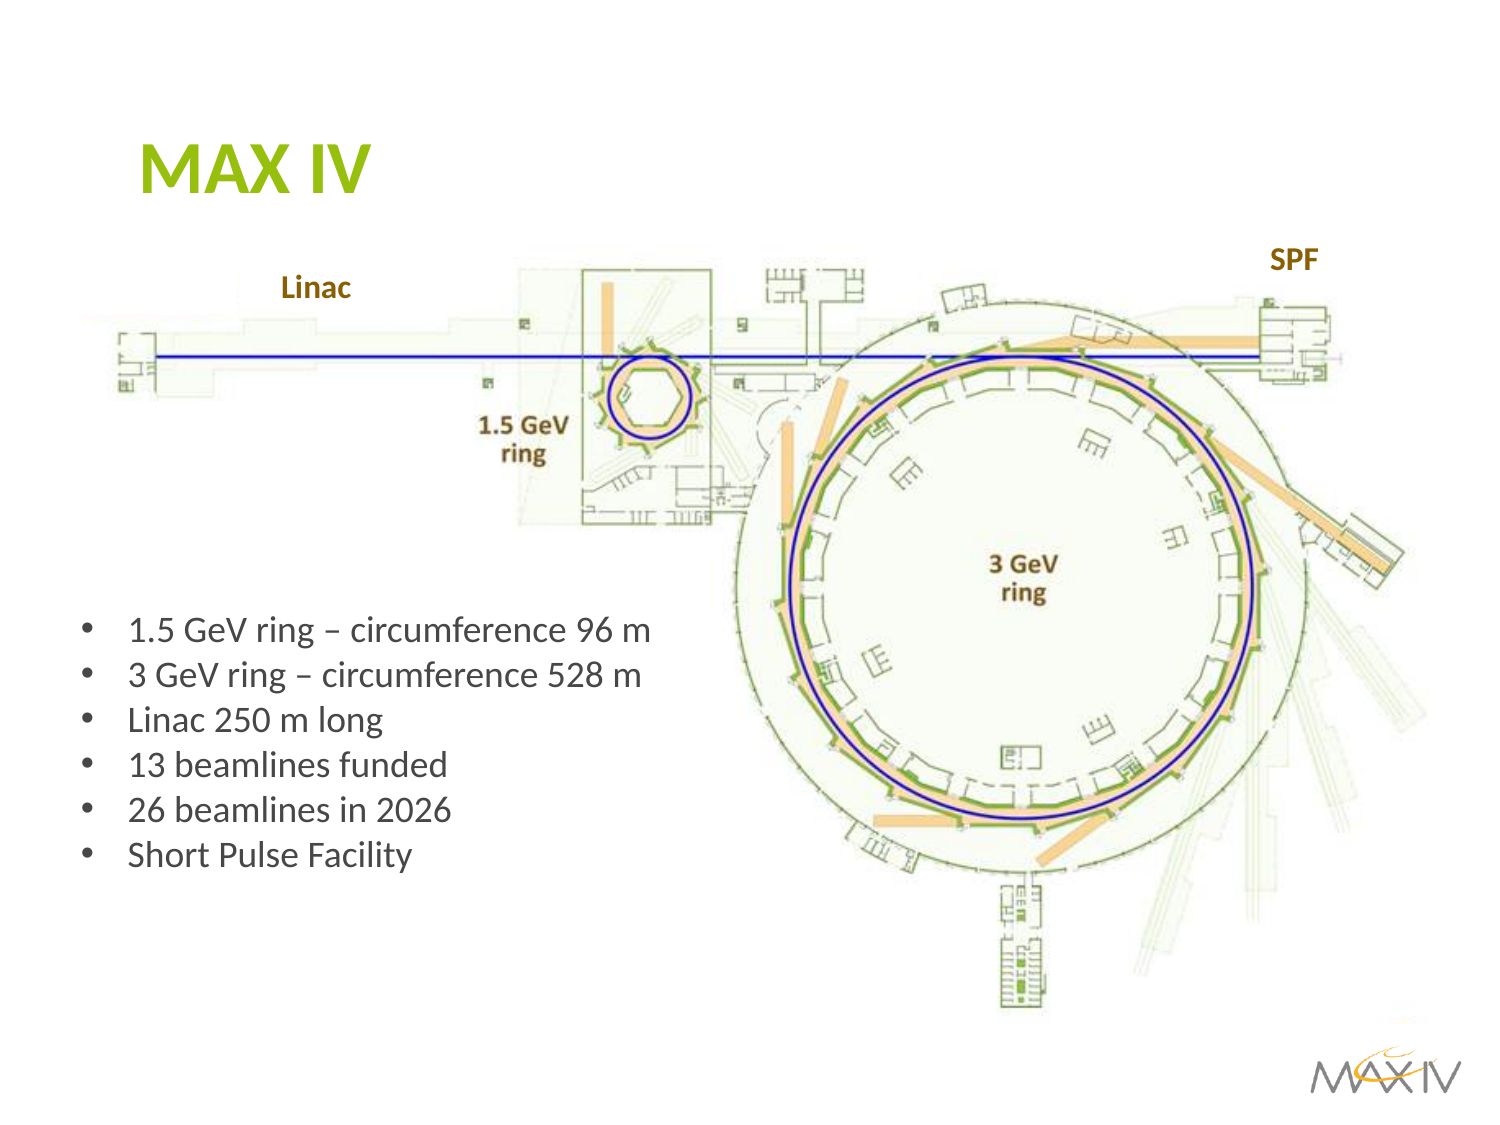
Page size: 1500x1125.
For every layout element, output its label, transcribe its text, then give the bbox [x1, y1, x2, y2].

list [0, 231, 1500, 1024]
picture [1309, 1045, 1463, 1094]
title MAX IV [123, 28, 1370, 217]
